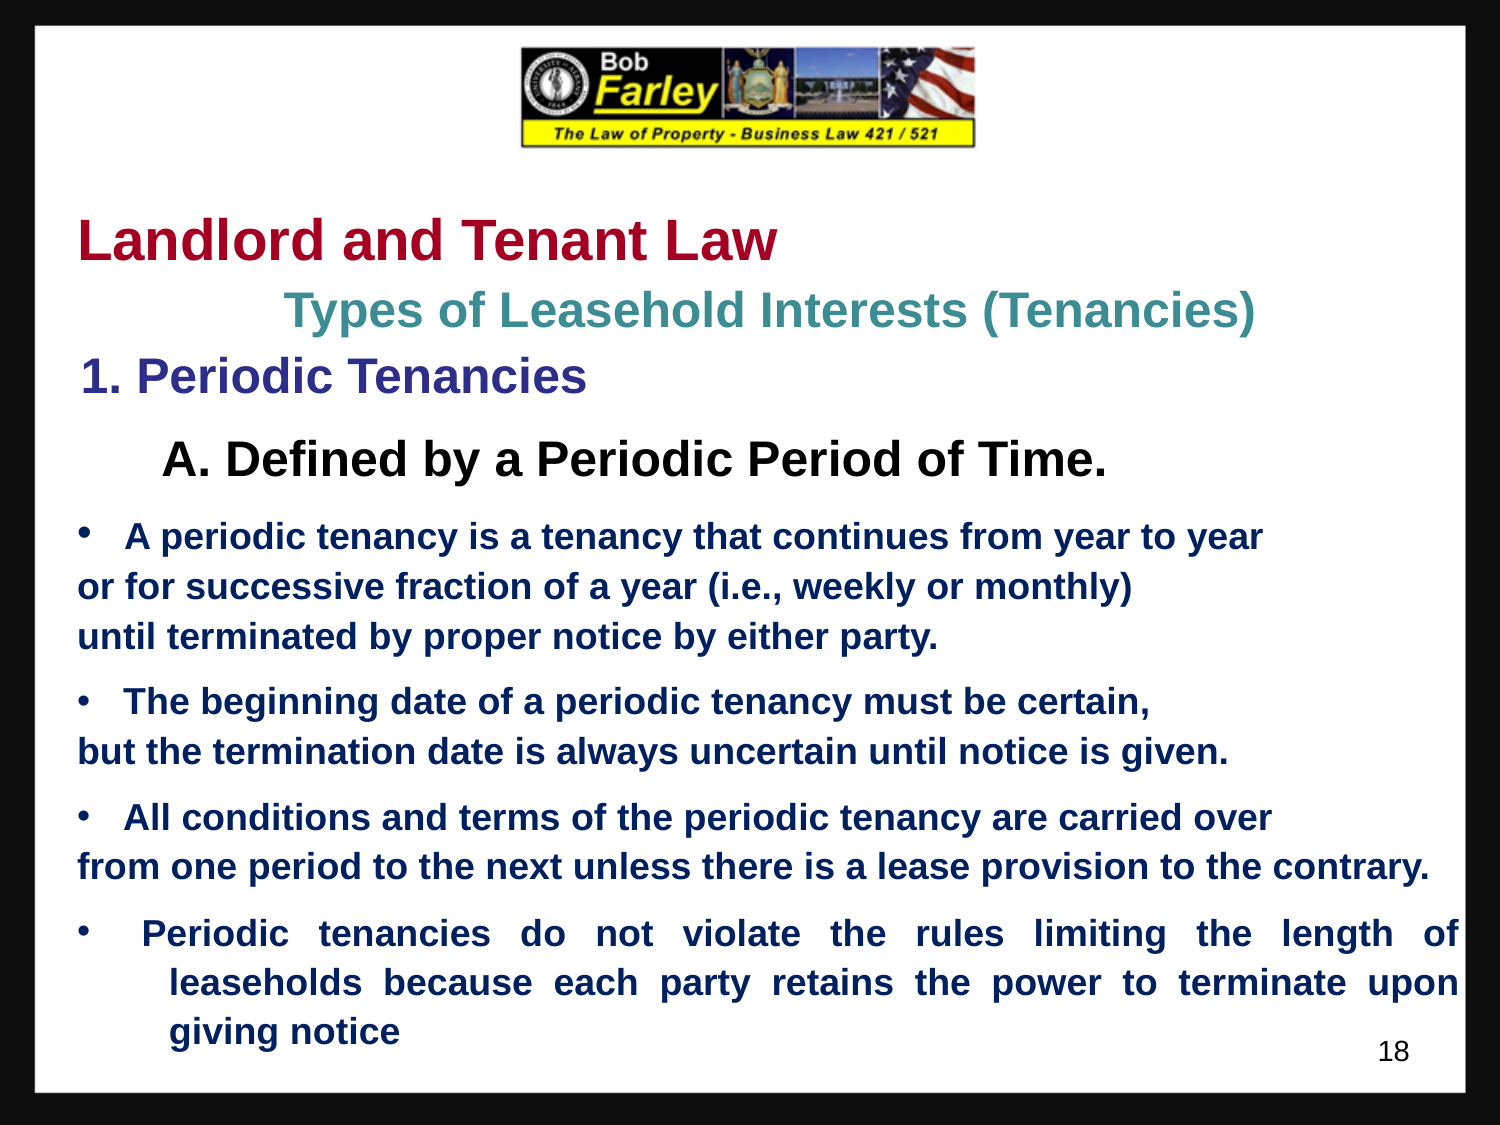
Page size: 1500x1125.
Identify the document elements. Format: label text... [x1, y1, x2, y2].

picture [0, 0, 1500, 1125]
text_box Landlord and Tenant Law Types of Leasehold Interests (Tenancies) 1. Periodic Tenancies A. Defined by a Periodic Period of Time. A periodic tenancy is a tenancy that continues from year to year or for successive fraction of a year (i.e., weekly or monthly) until terminated by proper notice by either party. The beginning date of a periodic tenancy must be certain, but the termination date is always uncertain until notice is given. All conditions and terms of the periodic tenancy are carried over from one period to the next unless there is a lease provision to the contrary. Periodic tenancies do not violate the rules limiting the length of leaseholds because each party retains the power to terminate upon giving notice [62, 187, 1475, 1088]
slide_number 18 [1074, 1024, 1426, 1103]
